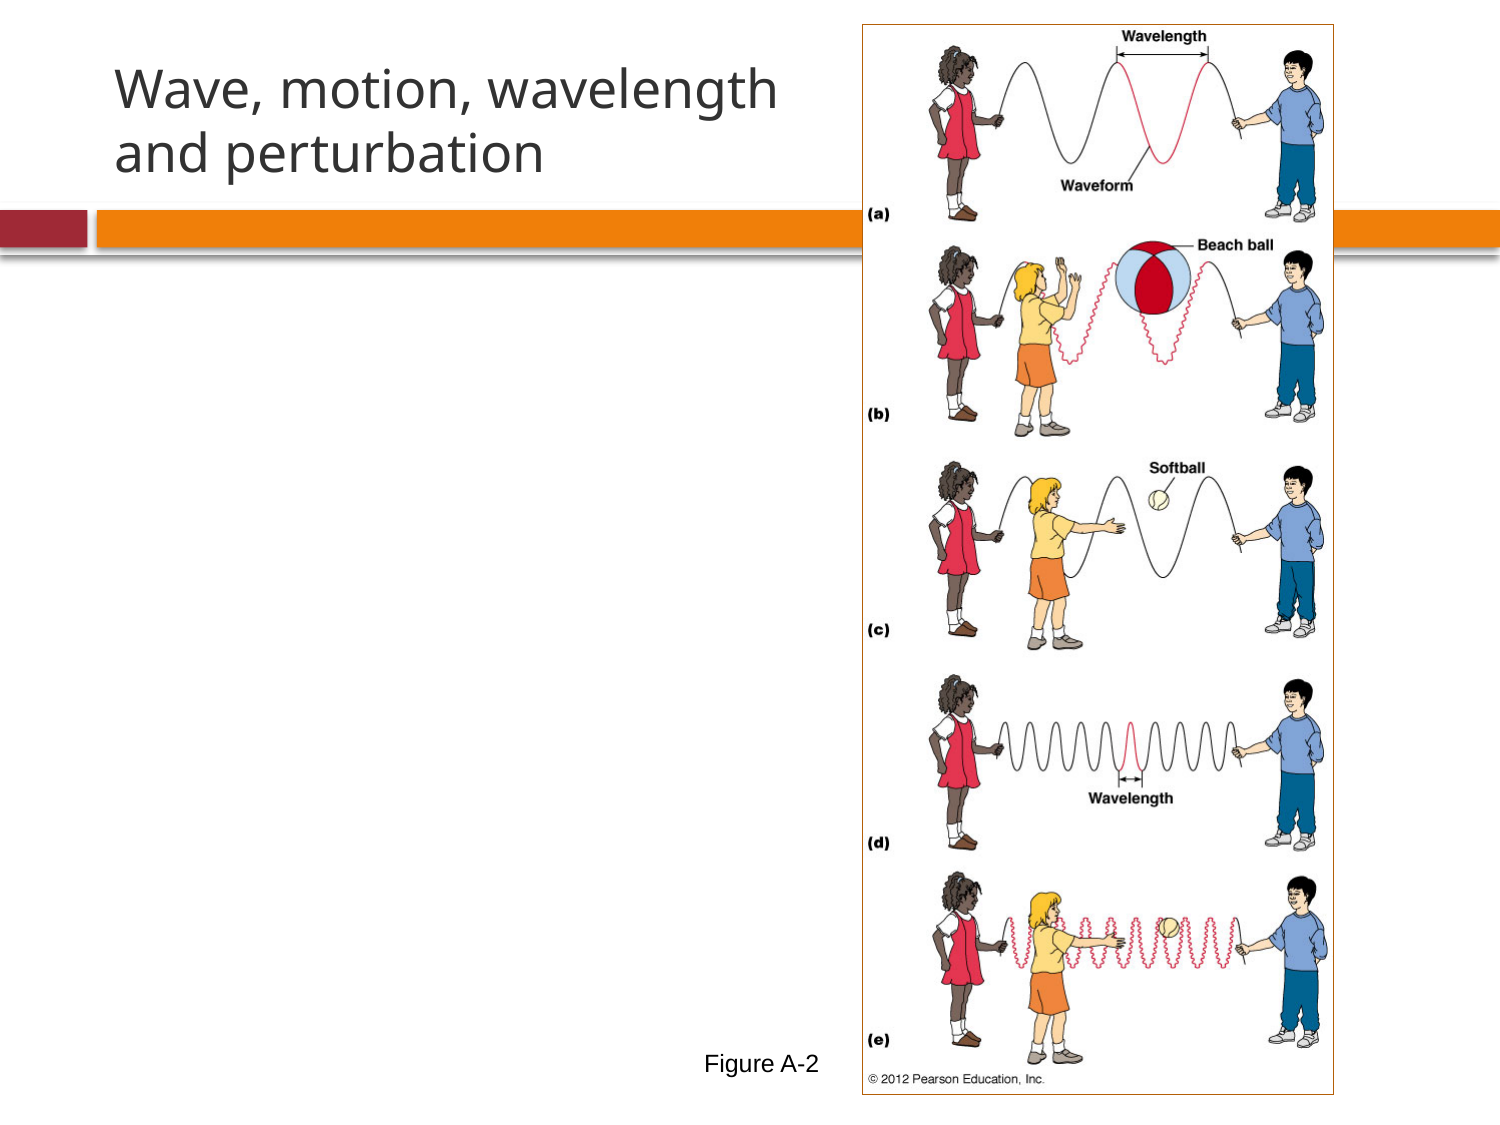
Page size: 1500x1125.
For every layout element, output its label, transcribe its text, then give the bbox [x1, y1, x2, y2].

title Wave, motion, wavelength and perturbation [99, 37, 800, 200]
picture [862, 24, 1334, 1095]
text_box Figure A-2 [687, 1037, 856, 1088]
